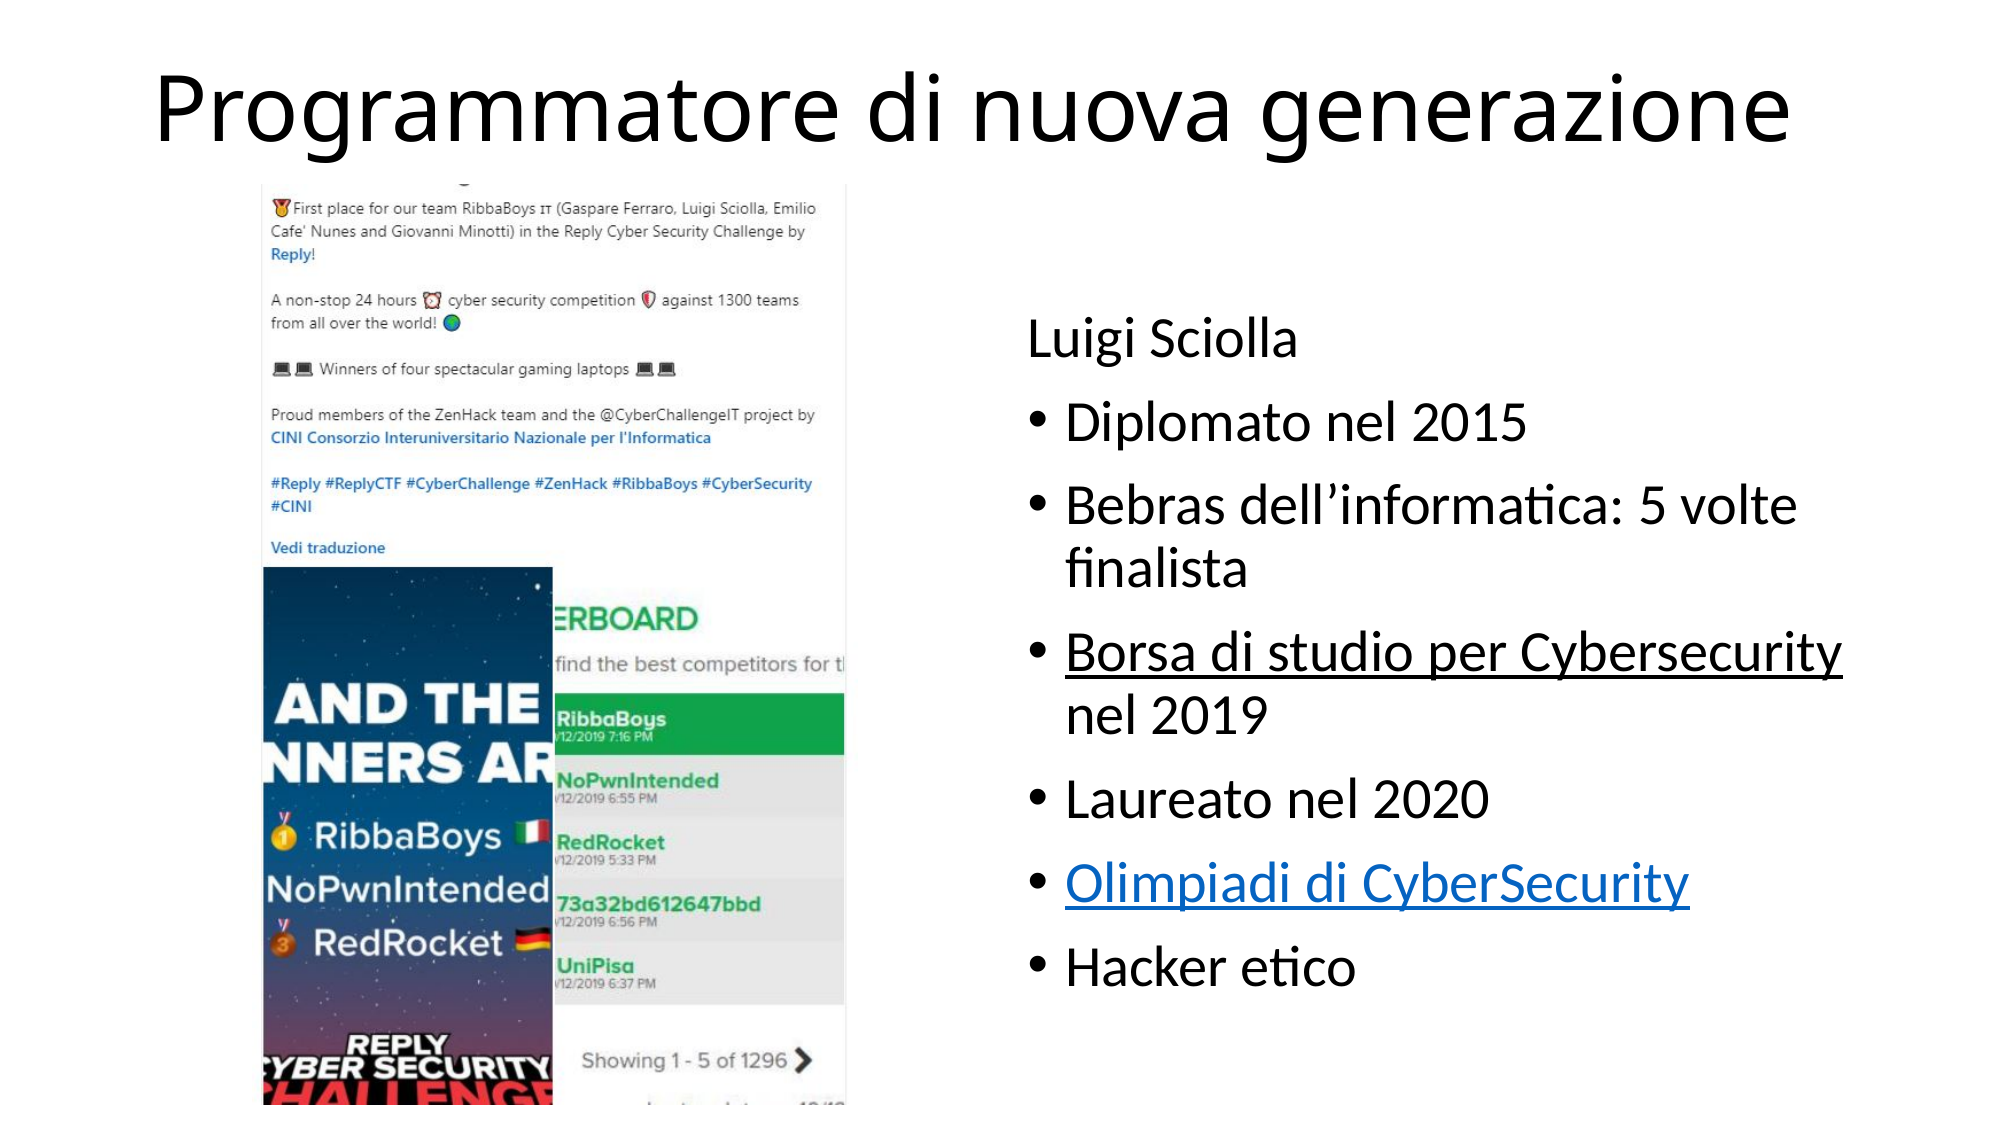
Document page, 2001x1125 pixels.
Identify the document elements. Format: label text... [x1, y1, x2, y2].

list Luigi Sciolla Diplomato nel 2015 Bebras dell’informatica: 5 volte finalista Borsa di studio per Cybersecurity nel 2019 Laureato nel 2020 Olimpiadi di CyberSecurity Hacker etico [1012, 299, 1863, 1014]
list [252, 184, 858, 1105]
title Programmatore di nuova generazione [137, 3, 1863, 221]
